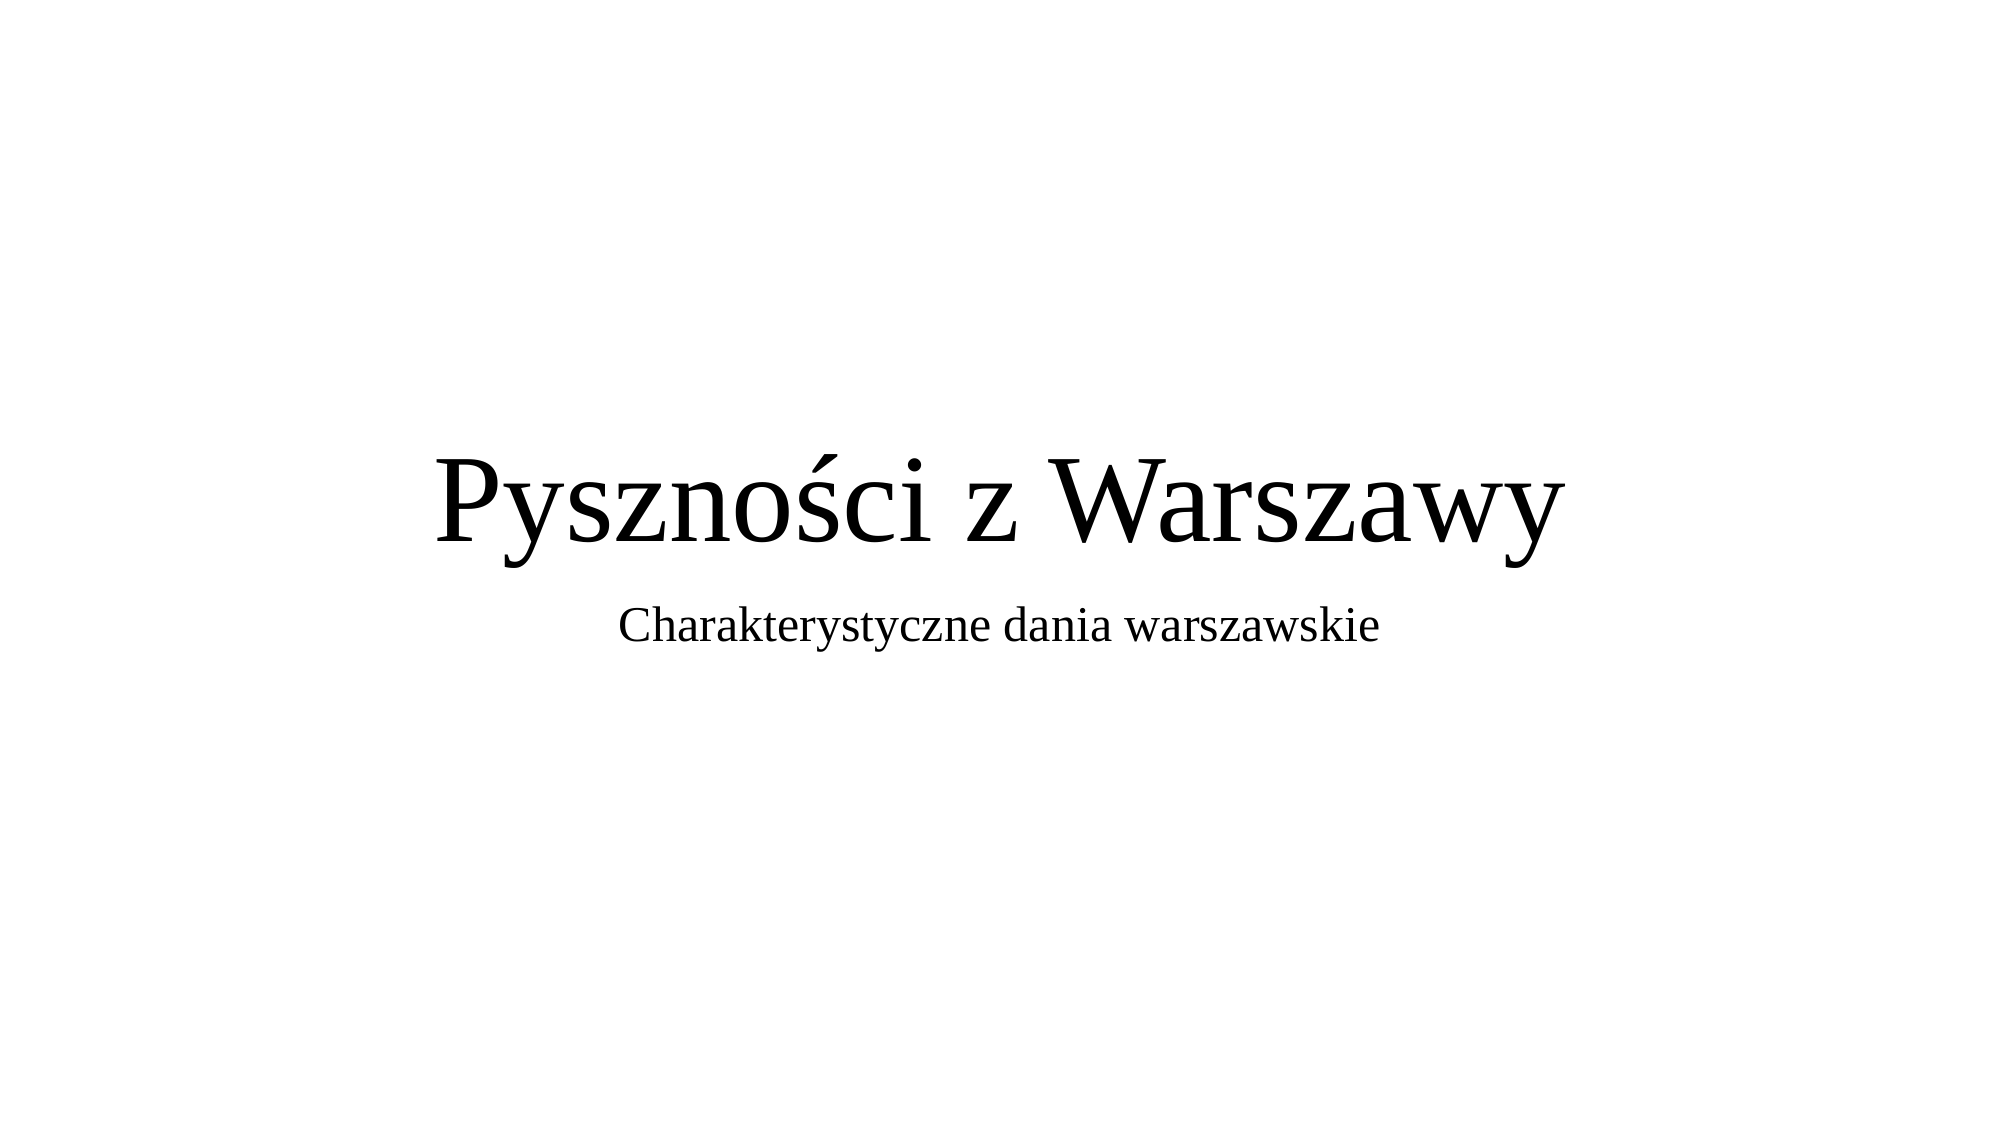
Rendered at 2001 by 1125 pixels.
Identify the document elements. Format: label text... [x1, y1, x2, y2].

subtitle Charakterystyczne dania warszawskie [249, 590, 1750, 863]
title Pyszności z Warszawy [249, 184, 1750, 576]
